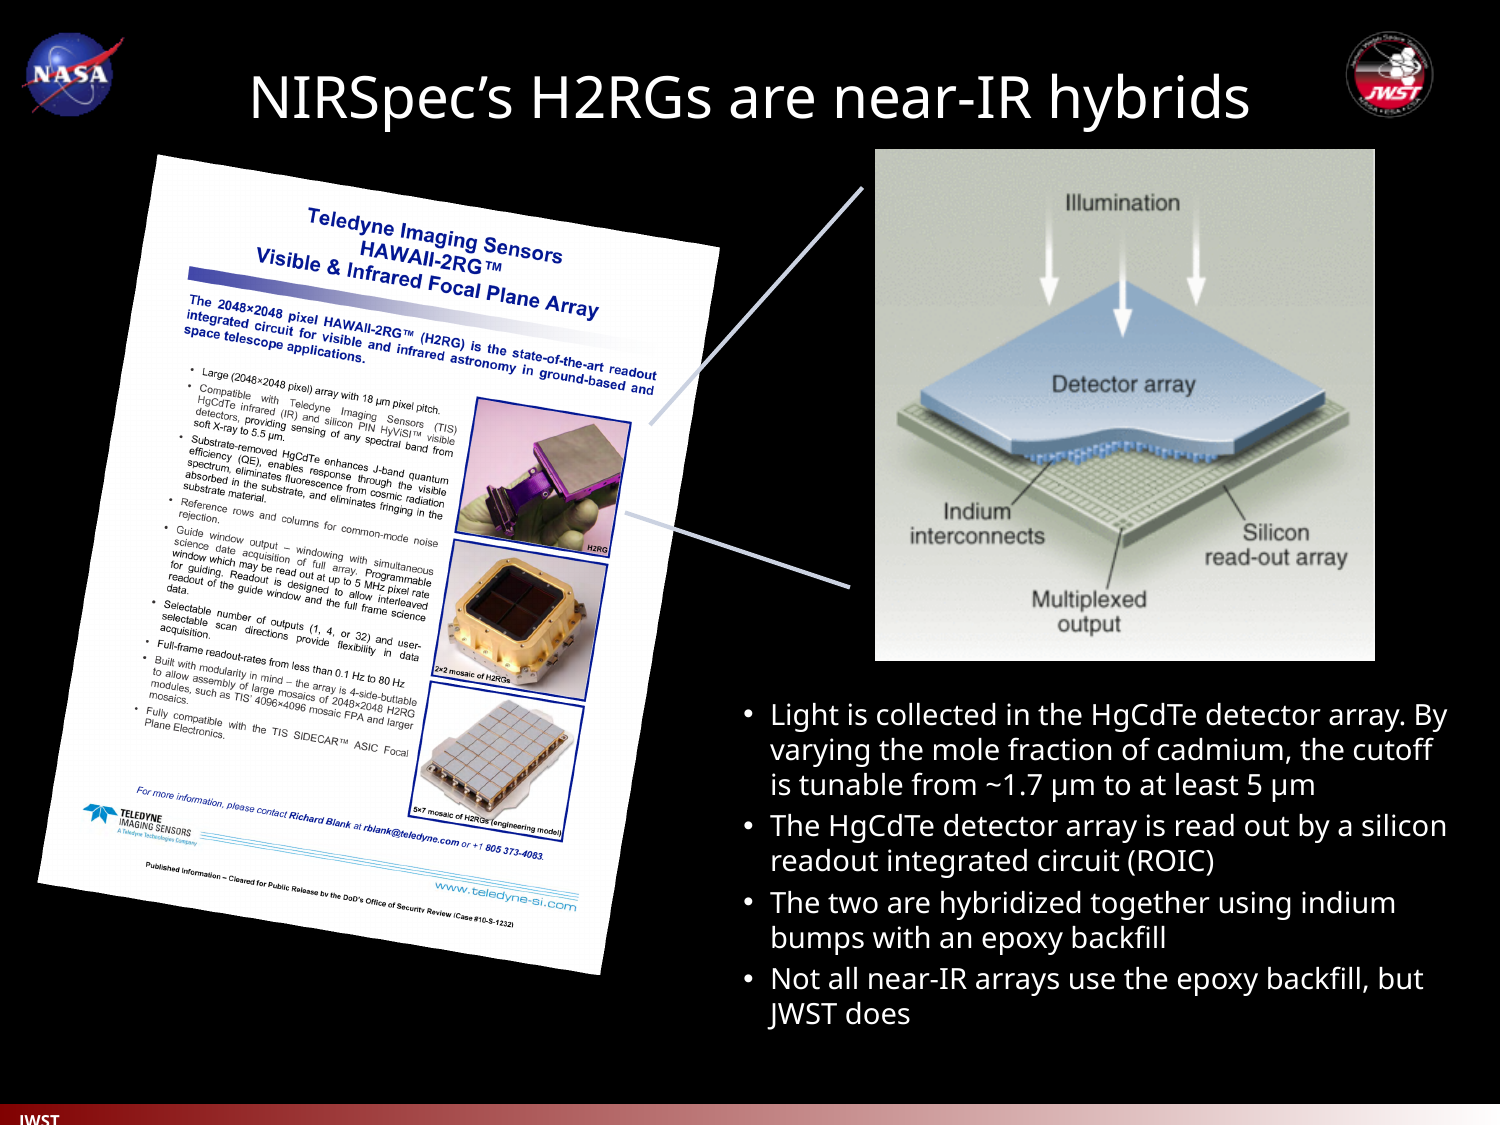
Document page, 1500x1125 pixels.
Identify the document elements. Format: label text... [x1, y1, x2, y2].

picture [874, 149, 1376, 661]
text_box Light is collected in the HgCdTe detector array. By varying the mole fraction of cadmium, the cutoff is tunable from ~1.7 µm to at least 5 µm The HgCdTe detector array is read out by a silicon readout integrated circuit (ROIC) The two are hybridized together using indium bumps with an epoxy backfill Not all near-IR arrays use the epoxy backfill, but JWST does [724, 687, 1475, 1075]
picture [1355, 30, 1435, 120]
picture [38, 156, 693, 974]
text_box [637, 199, 876, 413]
title NIRSpec’s H2RGs are near-IR hybrids [146, 28, 1355, 162]
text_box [624, 512, 851, 588]
picture [19, 30, 128, 121]
